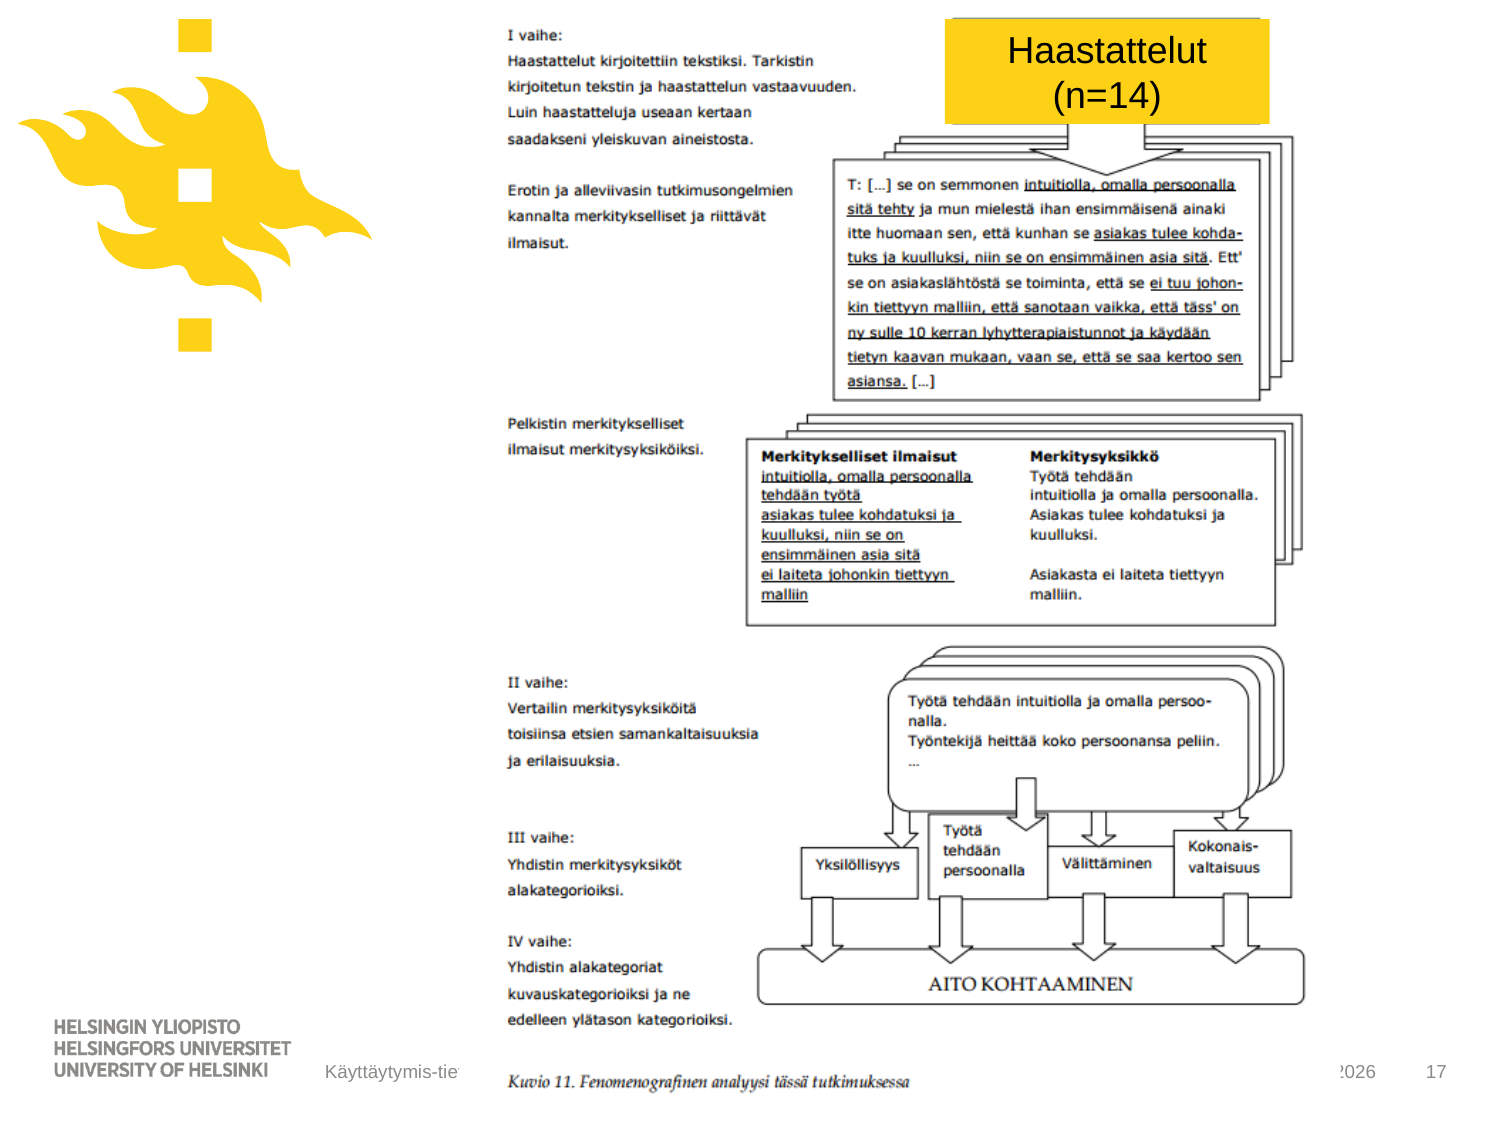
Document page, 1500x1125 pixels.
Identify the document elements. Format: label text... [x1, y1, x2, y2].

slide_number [1345, 1011, 1376, 1083]
picture [458, 1, 1341, 1125]
picture [53, 1017, 292, 1079]
footer Käyttäytymis-tieteellinen tiedekunta / Jari Lavonen [324, 1011, 453, 1083]
slide_number 17 [1376, 1011, 1447, 1083]
